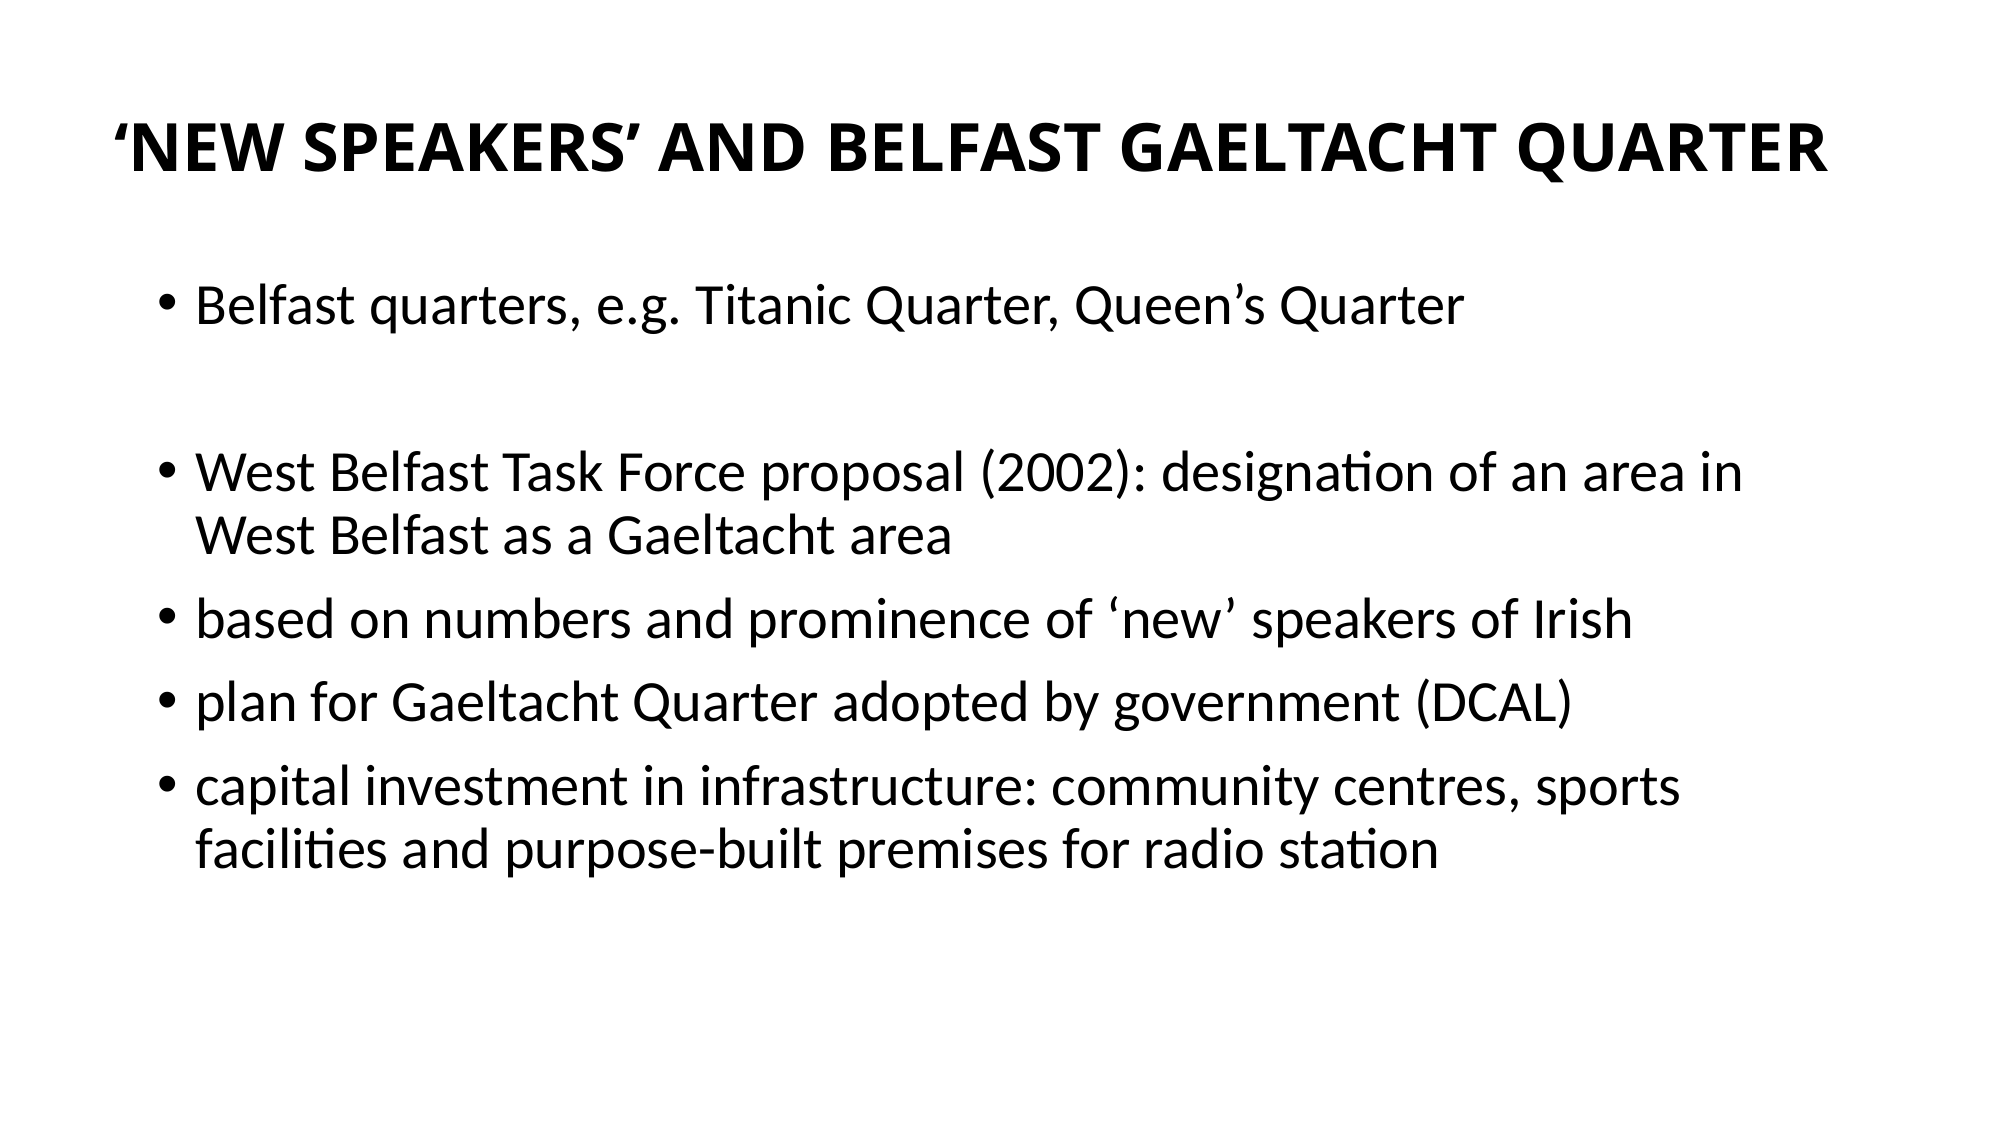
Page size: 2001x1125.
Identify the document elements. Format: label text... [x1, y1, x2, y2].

title ‘NEW SPEAKERS’ AND BELFAST GAELTACHT QUARTER [41, 70, 1939, 224]
list Belfast quarters, e.g. Titanic Quarter, Queen’s Quarter West Belfast Task Force proposal (2002): designation of an area in West Belfast as a Gaeltacht area based on numbers and prominence of ‘new’ speakers of Irish plan for Gaeltacht Quarter adopted by government (DCAL) capital investment in infrastructure: community centres, sports facilities and purpose-built premises for radio station [142, 266, 1872, 1008]
